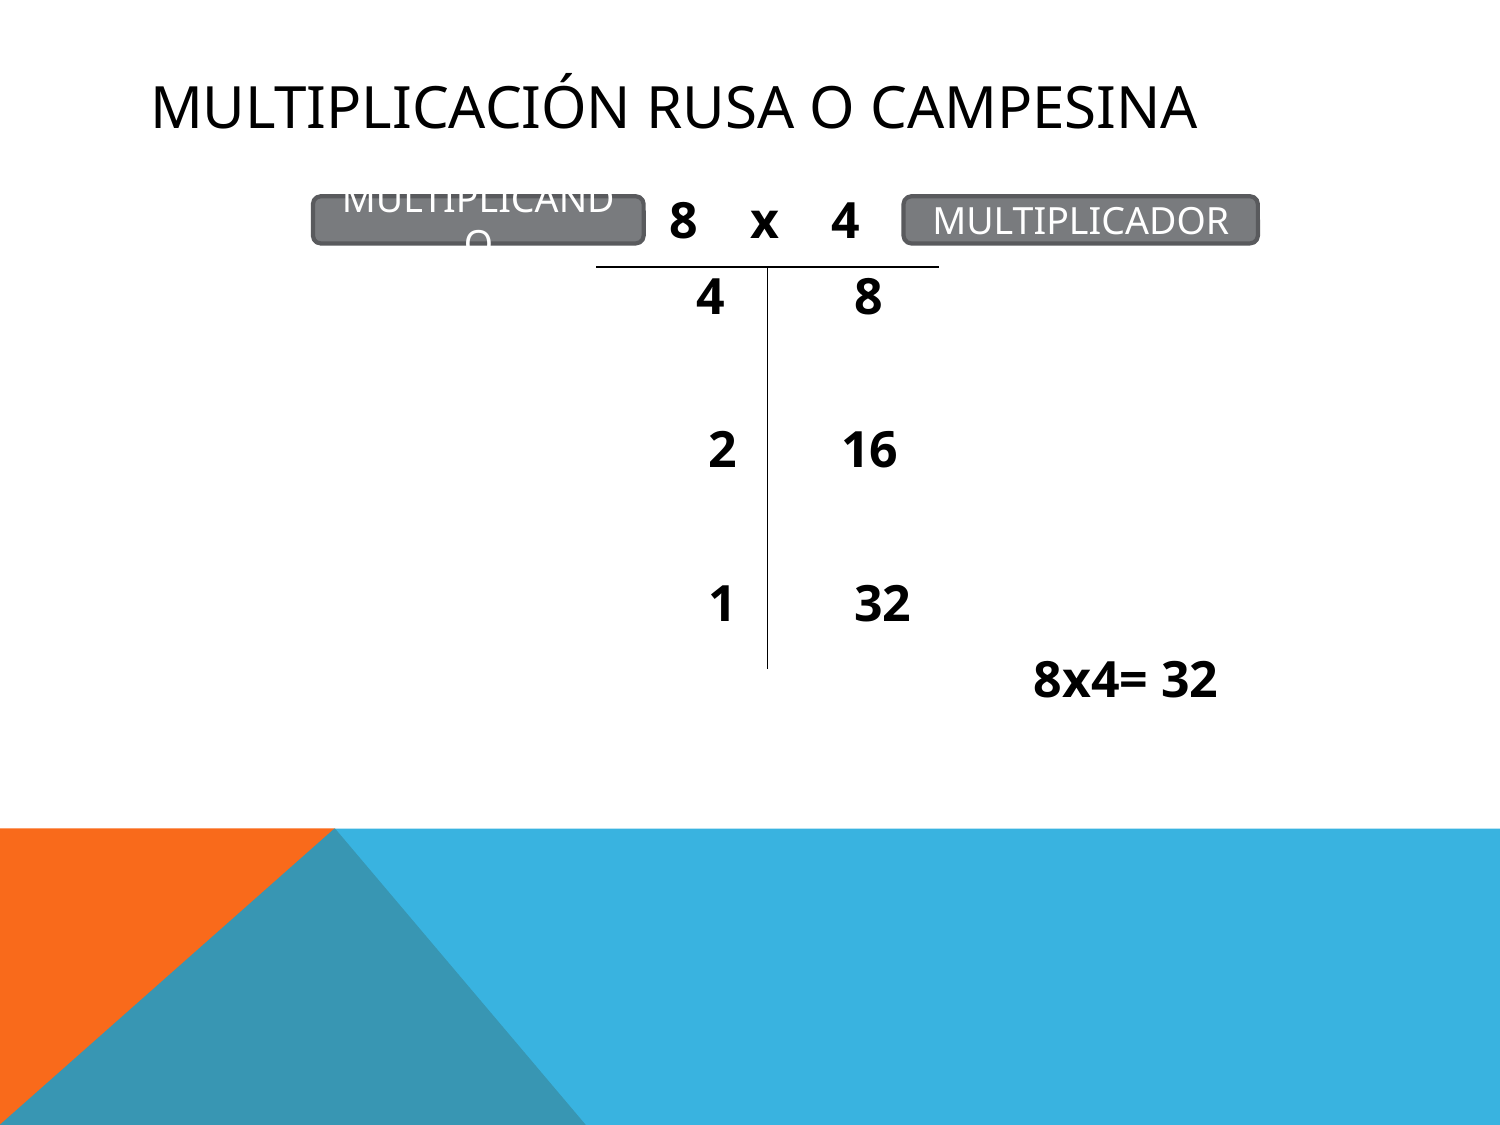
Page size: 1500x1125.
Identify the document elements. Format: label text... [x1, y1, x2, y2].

list 8 x 4 4 8 2 16 1 32 8x4= 32 [135, 180, 1369, 768]
title Multiplicación rusa o campesina [135, 60, 1369, 150]
text_box MULTIPLICADOR [901, 194, 1261, 246]
text_box MULTIPLICANDO [310, 194, 646, 246]
